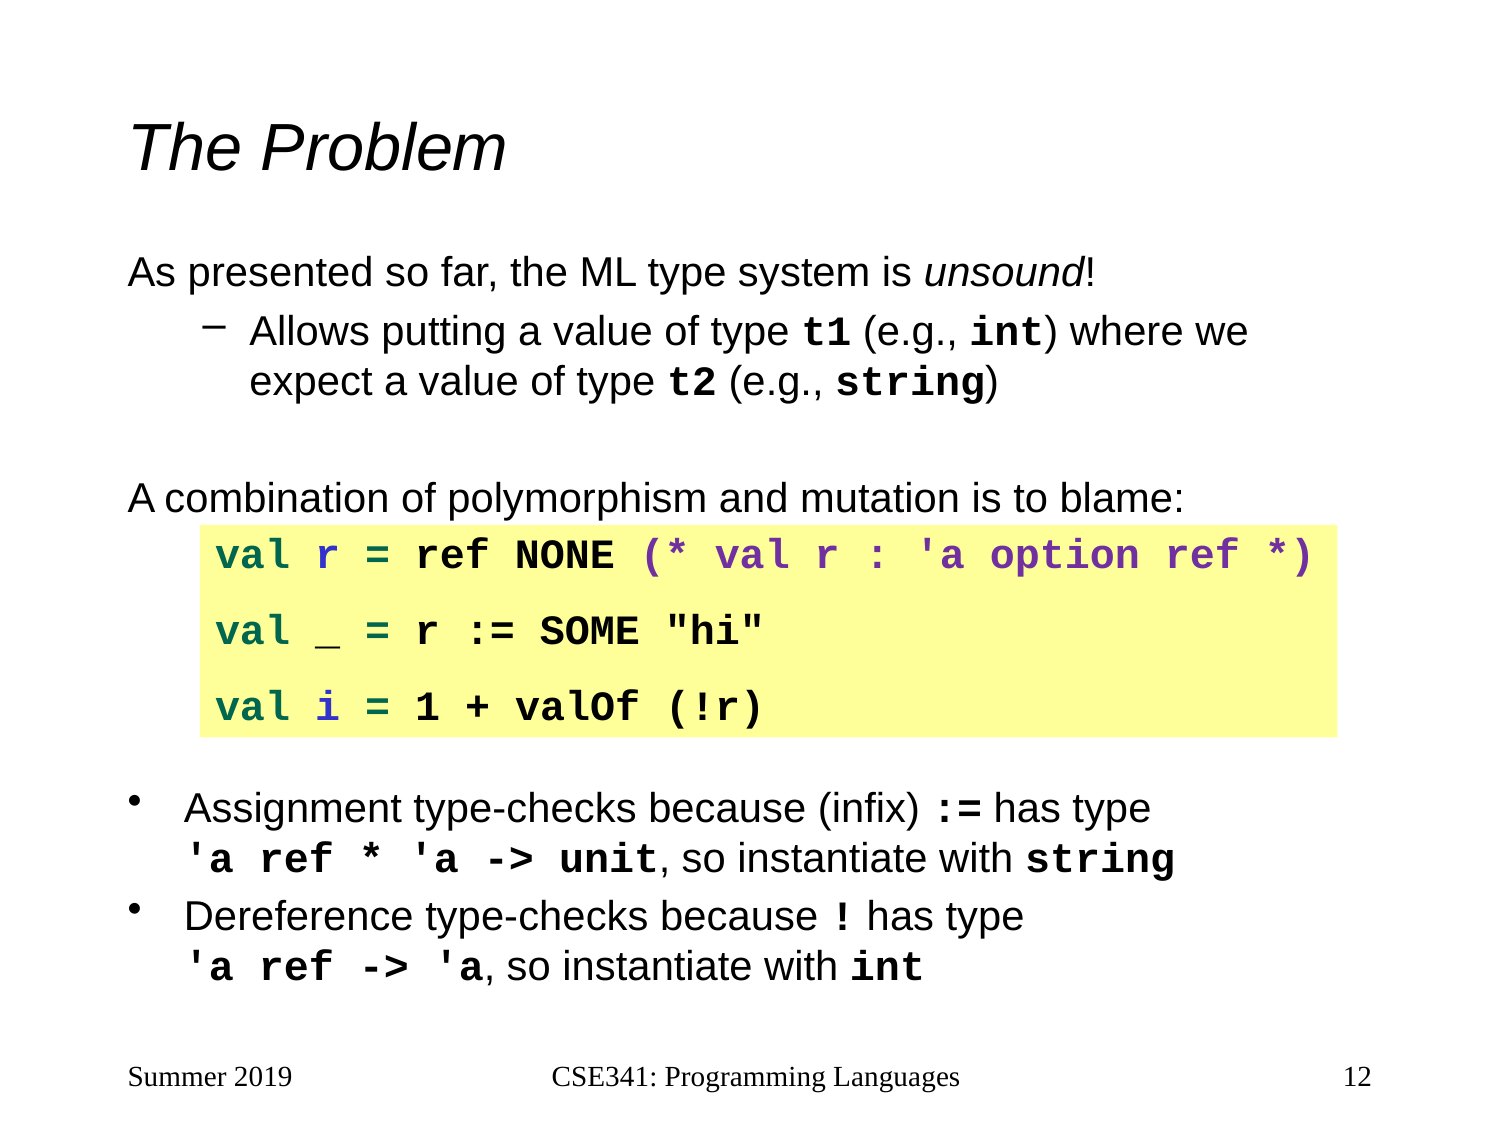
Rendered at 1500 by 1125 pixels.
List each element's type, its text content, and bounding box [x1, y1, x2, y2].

text_box val r = ref NONE (* val r : 'a option ref *) val _ = r := SOME "hi" val i = 1 + valOf (!r) [199, 524, 1338, 738]
footer CSE341: Programming Languages [474, 1049, 1038, 1125]
list As presented so far, the ML type system is unsound! Allows putting a value of type t1 (e.g., int) where we expect a value of type t2 (e.g., string) A combination of polymorphism and mutation is to blame: Assignment type-checks because (infix) := has type 'a ref * 'a -> unit, so instantiate with string Dereference type-checks because ! has type 'a ref -> 'a, so instantiate with int [112, 237, 1388, 976]
slide_number 12 [1074, 1049, 1388, 1125]
slide_number Summer 2019 [112, 1049, 426, 1125]
title The Problem [112, 49, 1388, 237]
